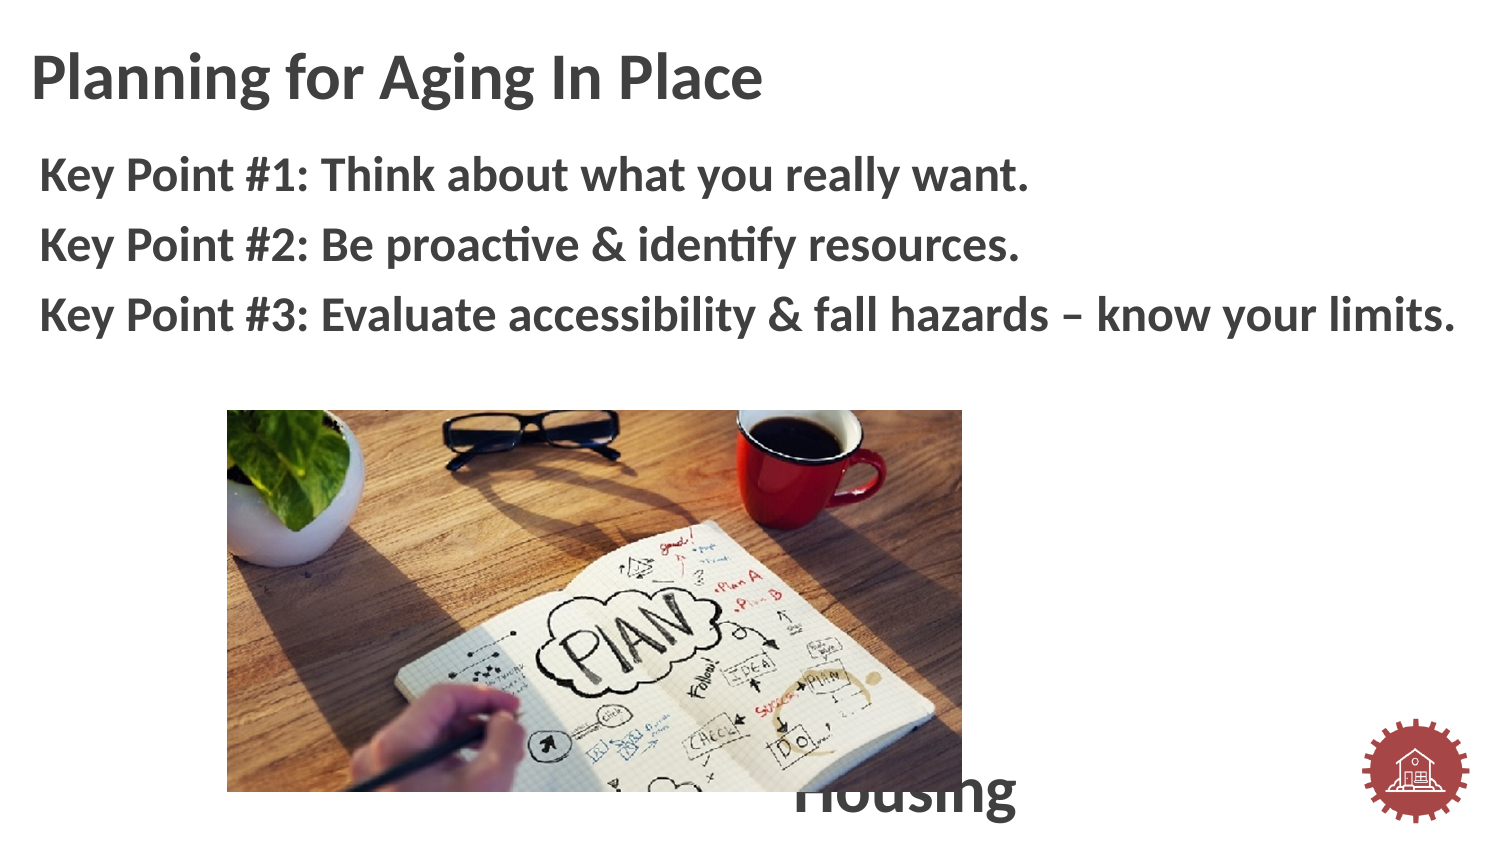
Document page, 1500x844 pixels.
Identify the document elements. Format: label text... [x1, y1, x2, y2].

picture [224, 408, 963, 793]
text_box Planning for Aging In Place [0, 18, 1500, 122]
picture [1349, 709, 1491, 844]
text_box Key Point #1: Think about what you really want. Key Point #2: Be proactive & identify resources. Key Point #3: Evaluate accessibility & fall hazards – know your limits. [0, 134, 1500, 431]
text_box Housing [0, 731, 1343, 835]
